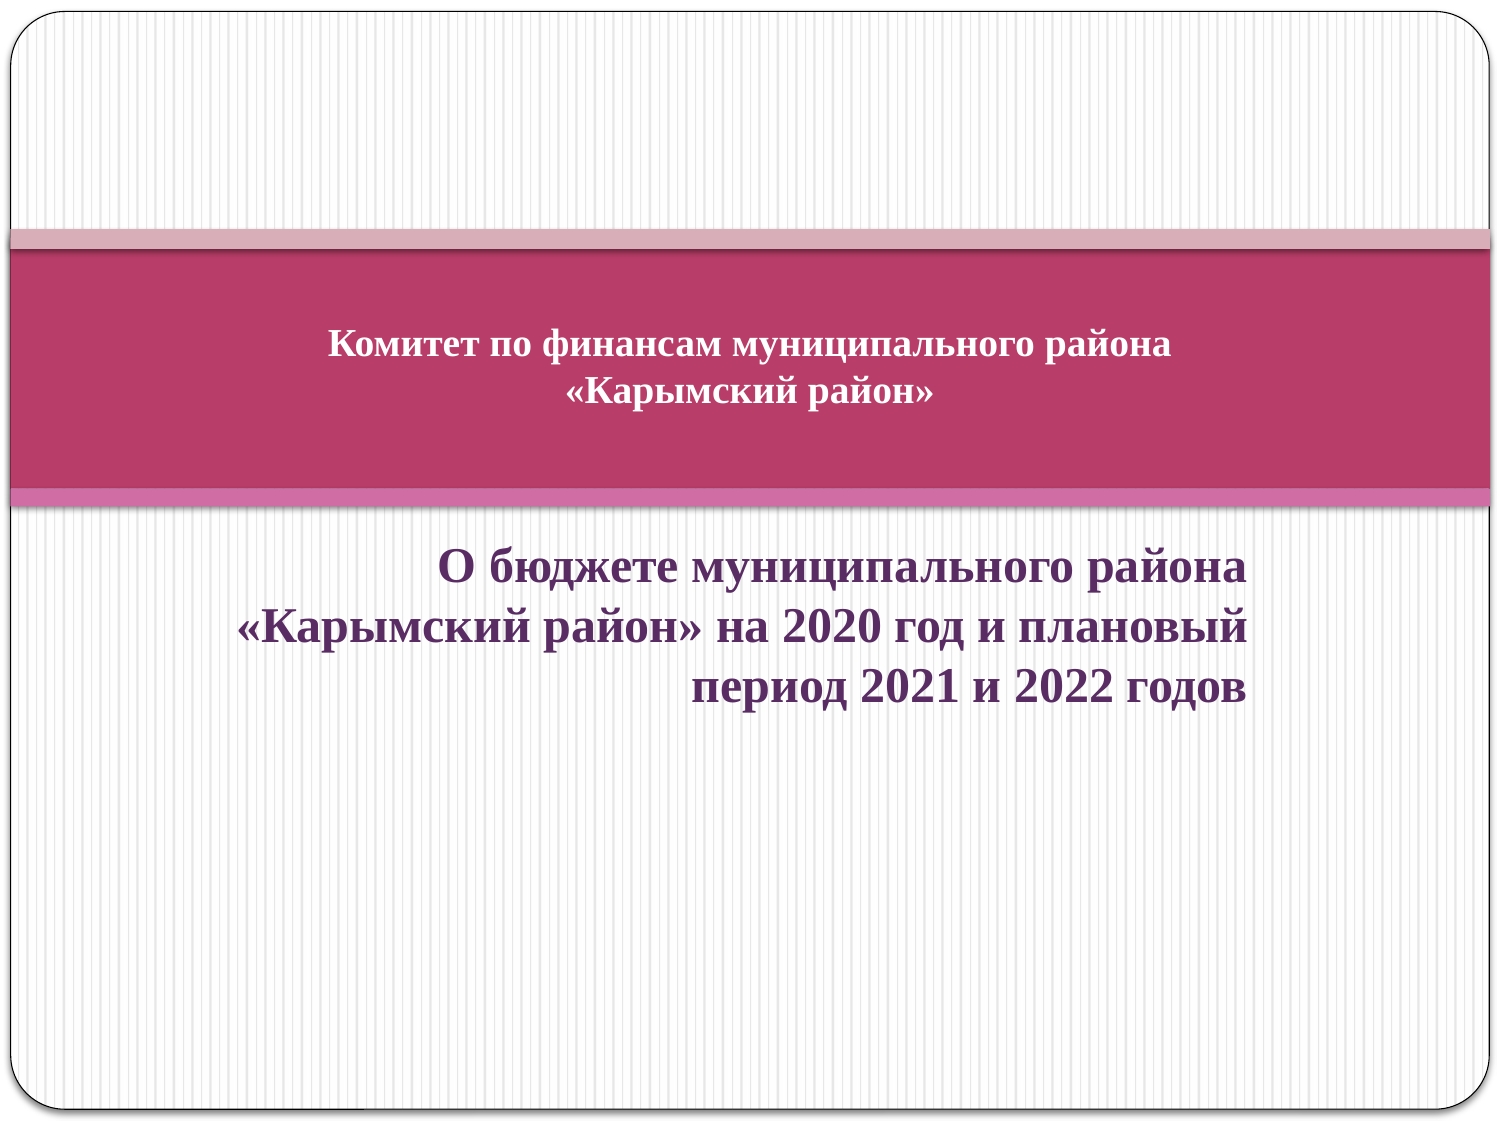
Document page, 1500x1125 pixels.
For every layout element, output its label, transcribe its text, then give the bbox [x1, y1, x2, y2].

subtitle О бюджете муниципального района «Карымский район» на 2020 год и плановый период 2021 и 2022 годов [212, 525, 1263, 788]
title Комитет по финансам муниципального района «Карымский район» [75, 247, 1425, 489]
